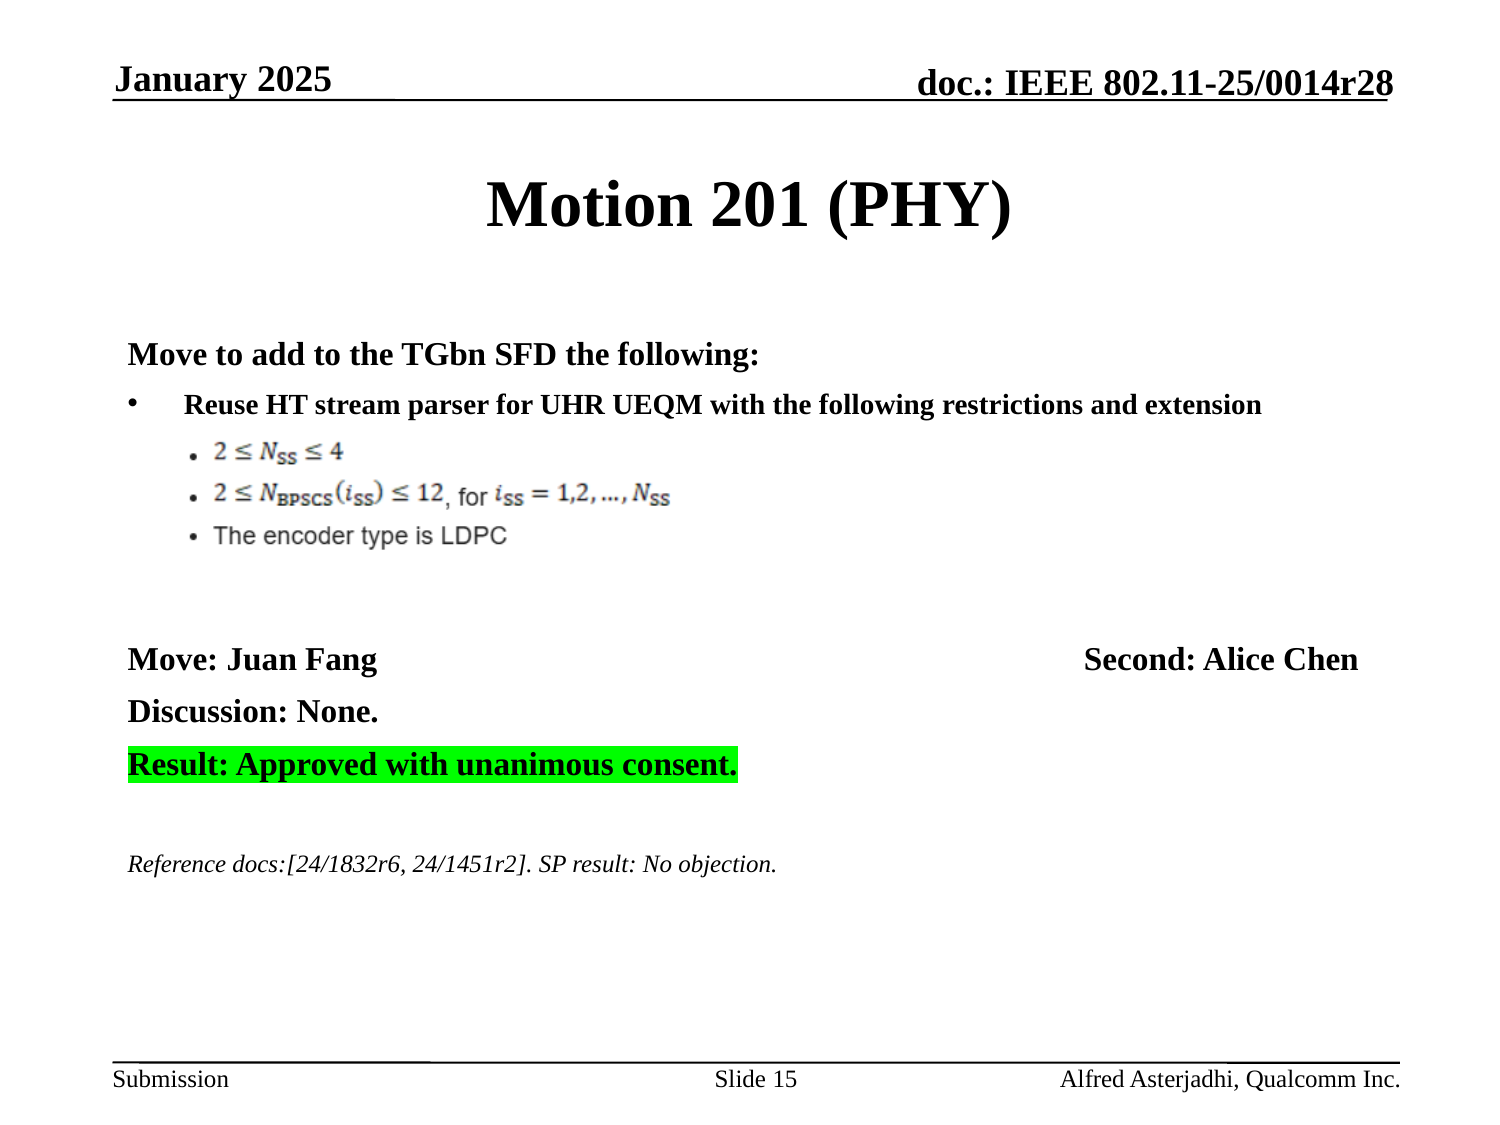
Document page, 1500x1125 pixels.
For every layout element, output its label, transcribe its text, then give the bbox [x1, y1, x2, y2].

slide_number Slide 15 [712, 1061, 800, 1123]
footer Alfred Asterjadhi, Qualcomm Inc. [878, 1061, 1402, 1093]
title Motion 201 (PHY) [112, 112, 1388, 288]
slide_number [114, 54, 423, 100]
picture [175, 437, 714, 554]
list Move to add to the TGbn SFD the following: Reuse HT stream parser for UHR UEQM with the following restrictions and extension Move: Juan Fang Second: Alice Chen Discussion: None. Result: Approved with unanimous consent. Reference docs:[24/1832r6, 24/1451r2]. SP result: No objection. [112, 324, 1388, 1063]
